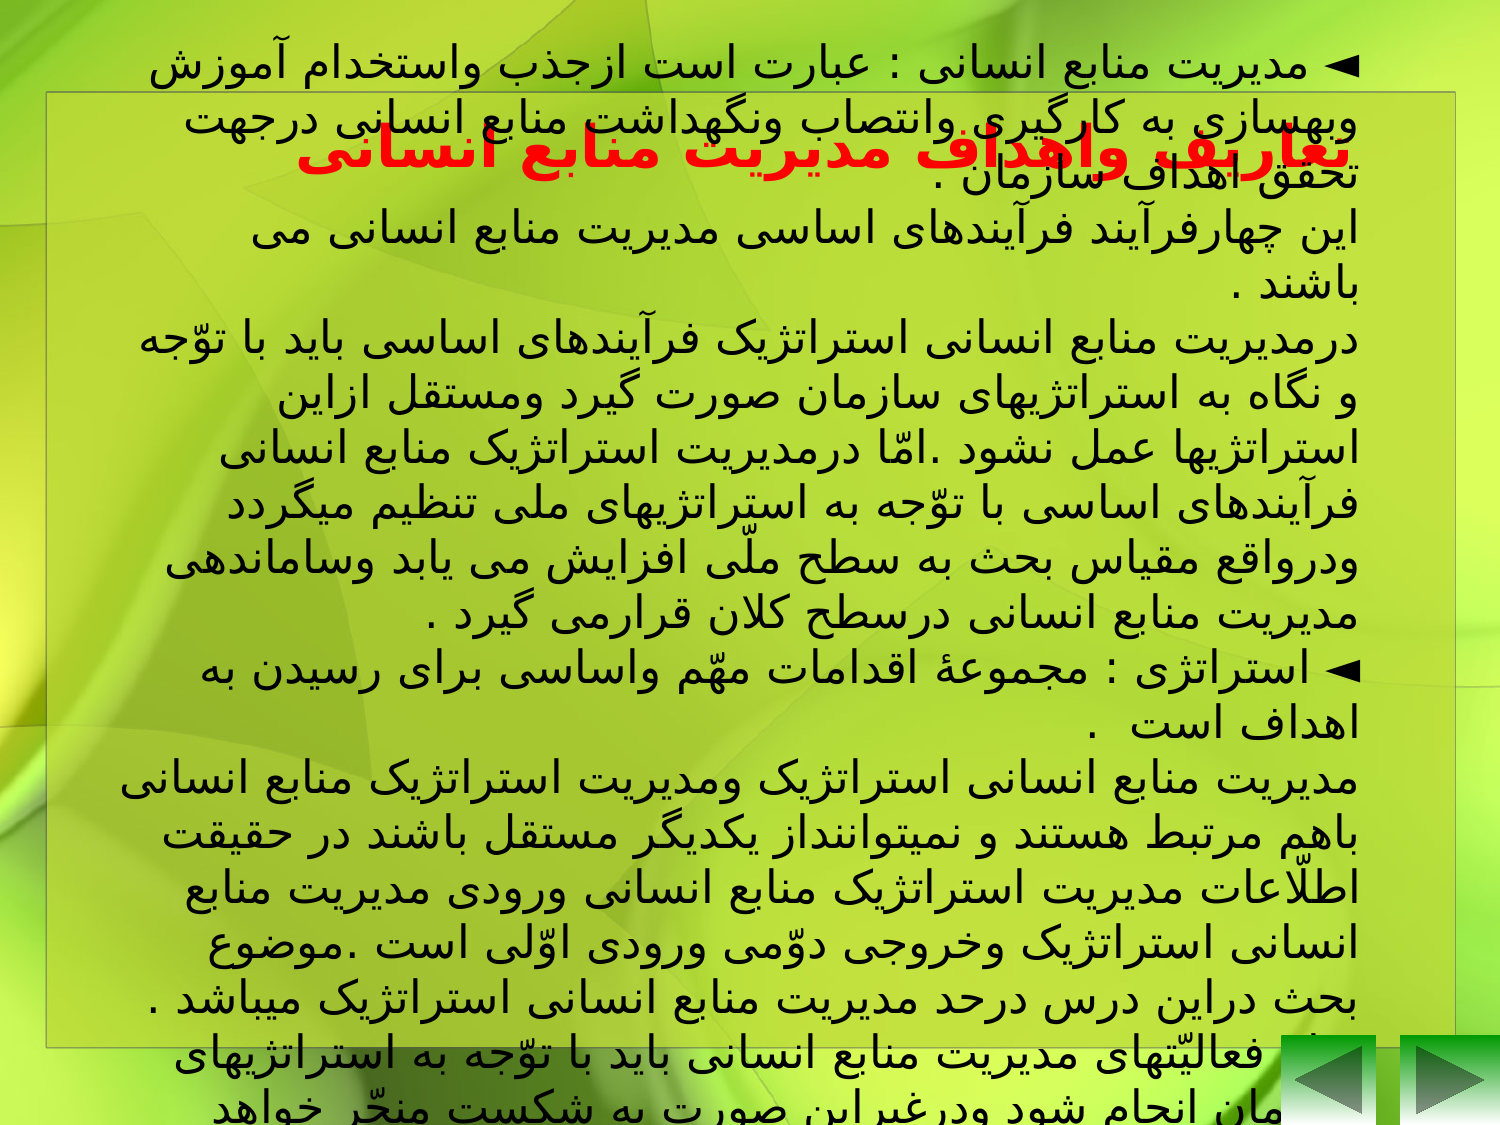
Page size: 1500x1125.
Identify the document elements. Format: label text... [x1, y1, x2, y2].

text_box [1281, 1034, 1500, 1125]
picture [0, 0, 1500, 1125]
text_box ◄ مدیریت منابع انسانی : عبارت است ازجذب واستخدام آموزش وبهسازی به کارگیری وانتصاب ونگهداشت منابع انسانی درجهت تحقق اهداف سازمان . این چهارفرآیند فرآیندهای اساسی مدیریت منابع انسانی می باشند . درمدیریت منابع انسانی استراتژیک فرآیندهای اساسی باید با توّجه و نگاه به استراتژیهای سازمان صورت گیرد ومستقل ازاین استراتژیها عمل نشود .امّا درمدیریت استراتژیک منابع انسانی فرآیندهای اساسی با توّجه به استراتژیهای ملی تنظیم میگردد ودرواقع مقیاس بحث به سطح ملّی افزایش می یابد وساماندهی مدیریت منابع انسانی درسطح کلان قرارمی گیرد . ◄ استراتژی : مجموعۀ اقدامات مهّم واساسی برای رسیدن به اهداف است . مدیریت منابع انسانی استراتژیک ومدیریت استراتژیک منابع انسانی باهم مرتبط هستند و نمیتواننداز یکدیگر مستقل باشند در حقیقت اطلّاعات مدیریت استراتژیک منابع انسانی ورودی مدیریت منابع انسانی استراتژیک وخروجی دوّمی ورودی اوّلی است .موضوع بحث دراین درس درحد مدیریت منابع انسانی استراتژیک میباشد . تمام فعالیّتهای مدیریت منابع انسانی باید با توّجه به استراتژیهای سازمان انجام شود ودرغیراین صورت به شکست منجّر خواهد شد . [100, 25, 1376, 1125]
